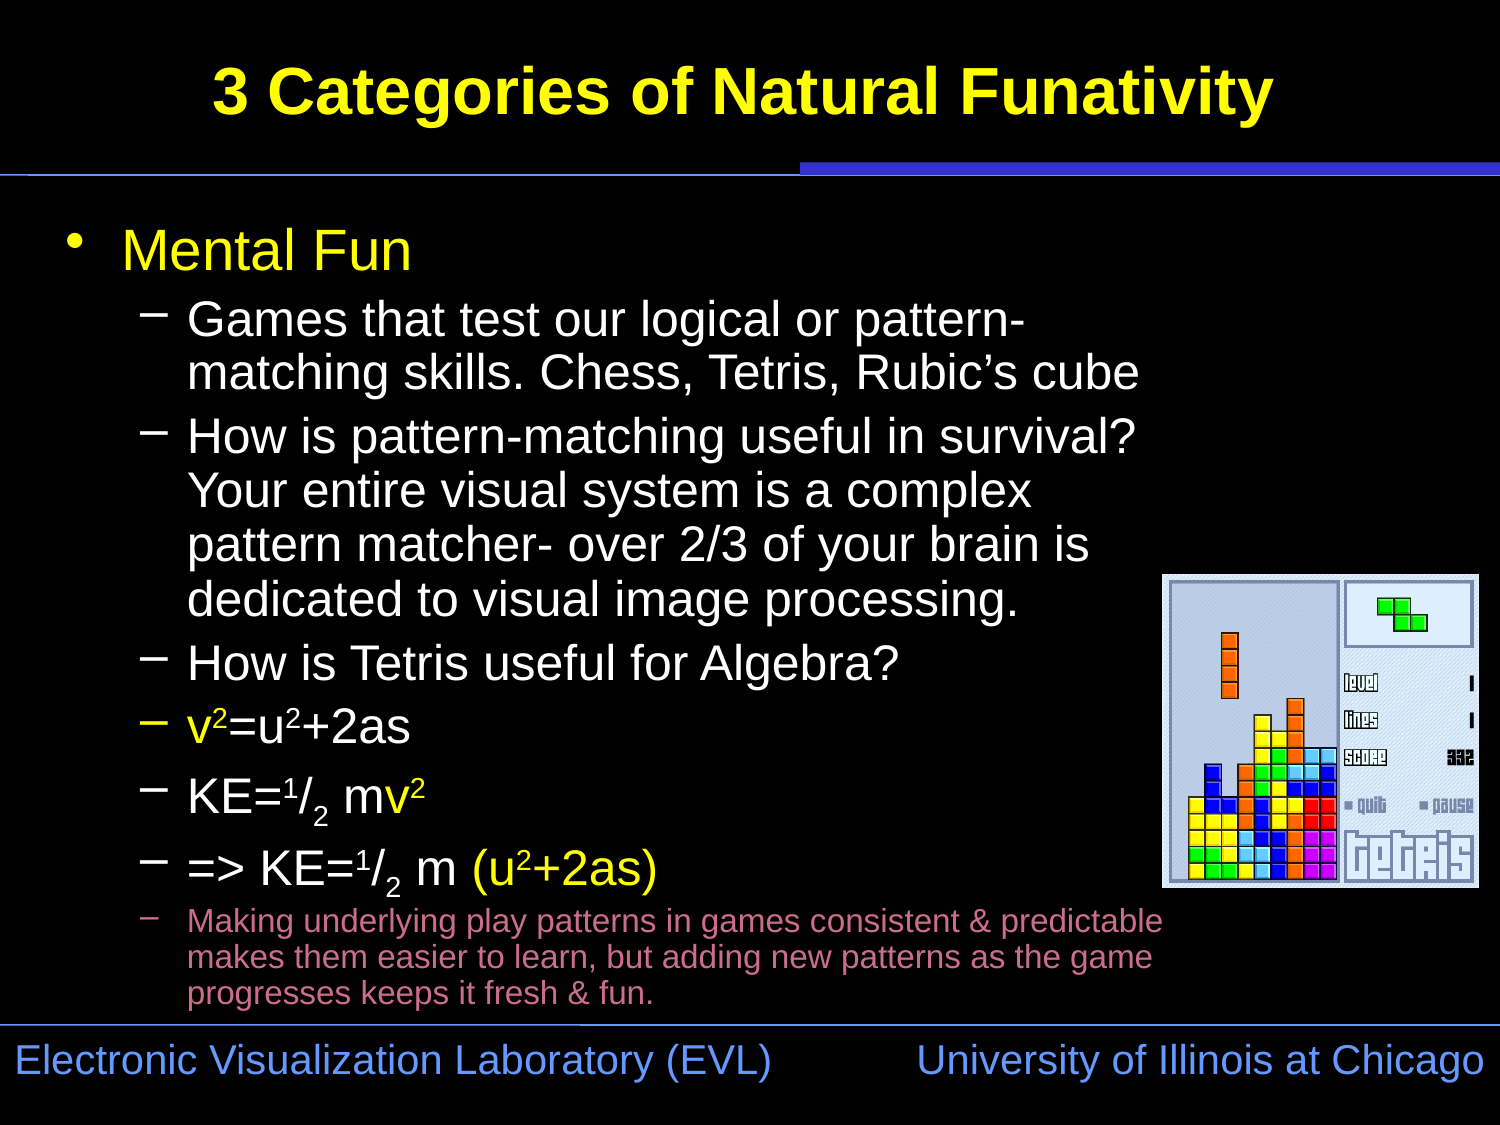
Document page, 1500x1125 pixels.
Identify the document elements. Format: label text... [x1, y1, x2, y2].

list Mental Fun Games that test our logical or pattern-matching skills. Chess, Tetris, Rubic’s cube How is pattern-matching useful in survival? Your entire visual system is a complex pattern matcher- over 2/3 of your brain is dedicated to visual image processing. How is Tetris useful for Algebra? v2=u2+2as KE=1/2 mv2 => KE=1/2 m (u2+2as) Making underlying play patterns in games consistent & predictable makes them easier to learn, but adding new patterns as the game progresses keeps it fresh & fun. [49, 212, 1188, 963]
picture [1162, 574, 1479, 888]
title 3 Categories of Natural Funativity [62, 0, 1426, 176]
